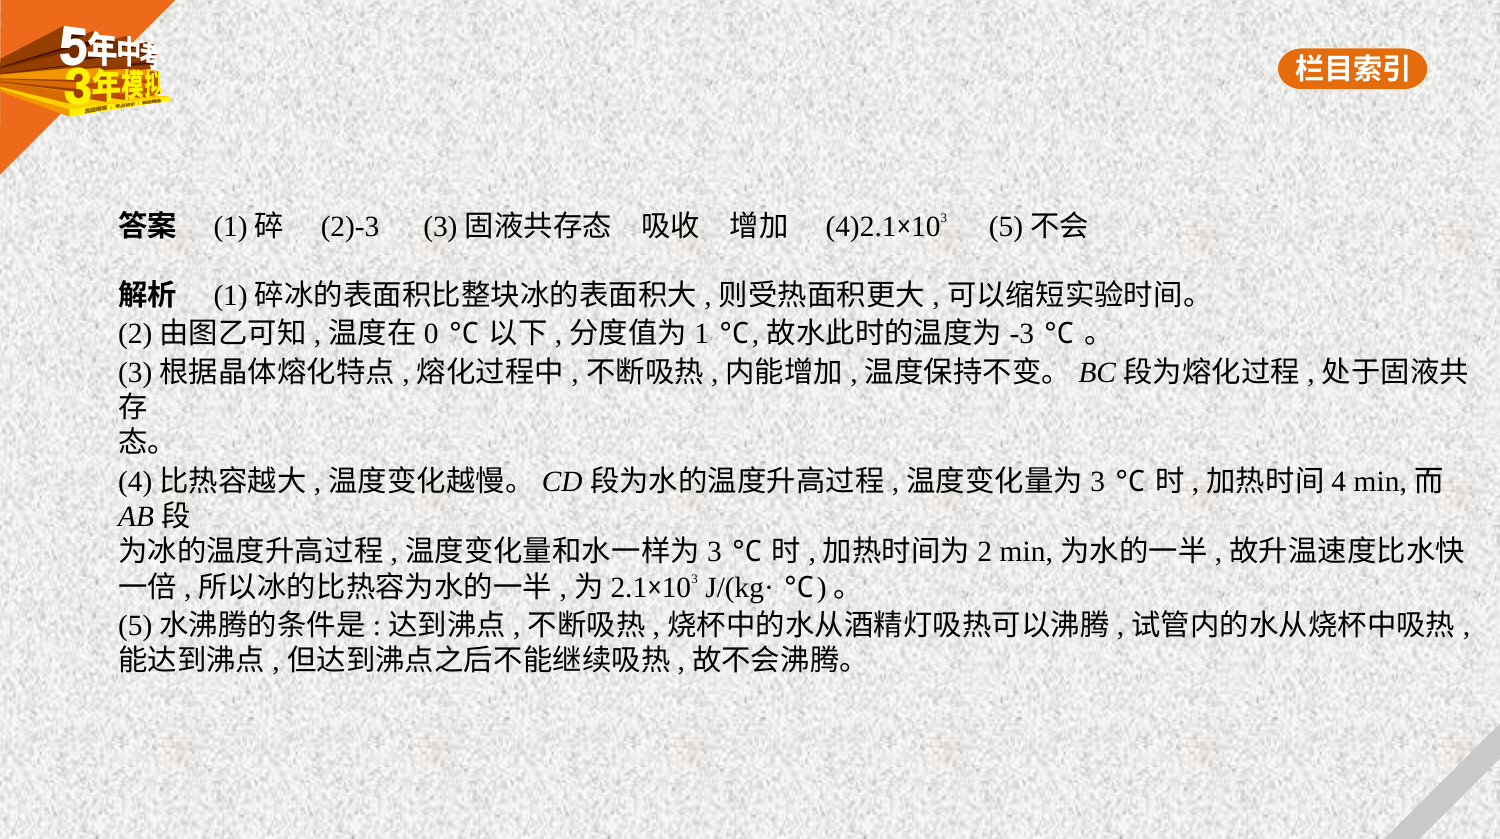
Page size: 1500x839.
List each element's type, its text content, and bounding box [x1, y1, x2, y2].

picture [0, 0, 1500, 839]
text_box 答案 (1)碎 (2)-3 (3)固液共存态 吸收 增加 (4)2.1×103 (5)不会 [118, 206, 1483, 243]
text_box 解析 (1)碎冰的表面积比整块冰的表面积大,则受热面积更大,可以缩短实验时间。 (2)由图乙可知,温度在0 ℃以下,分度值为1 ℃,故水此时的温度为-3 ℃。 (3)根据晶体熔化特点,熔化过程中,不断吸热,内能增加,温度保持不变。BC段为熔化过程,处于固液共存 态。 (4)比热容越大,温度变化越慢。CD段为水的温度升高过程,温度变化量为3 ℃时,加热时间4 min,而AB段 为冰的温度升高过程,温度变化量和水一样为3 ℃时,加热时间为2 min,为水的一半,故升温速度比水快 一倍,所以冰的比热容为水的一半,为2.1×103 J/(kg· ℃)。 (5)水沸腾的条件是:达到沸点,不断吸热,烧杯中的水从酒精灯吸热可以沸腾,试管内的水从烧杯中吸热, 能达到沸点,但达到沸点之后不能继续吸热,故不会沸腾。 [118, 276, 1483, 677]
